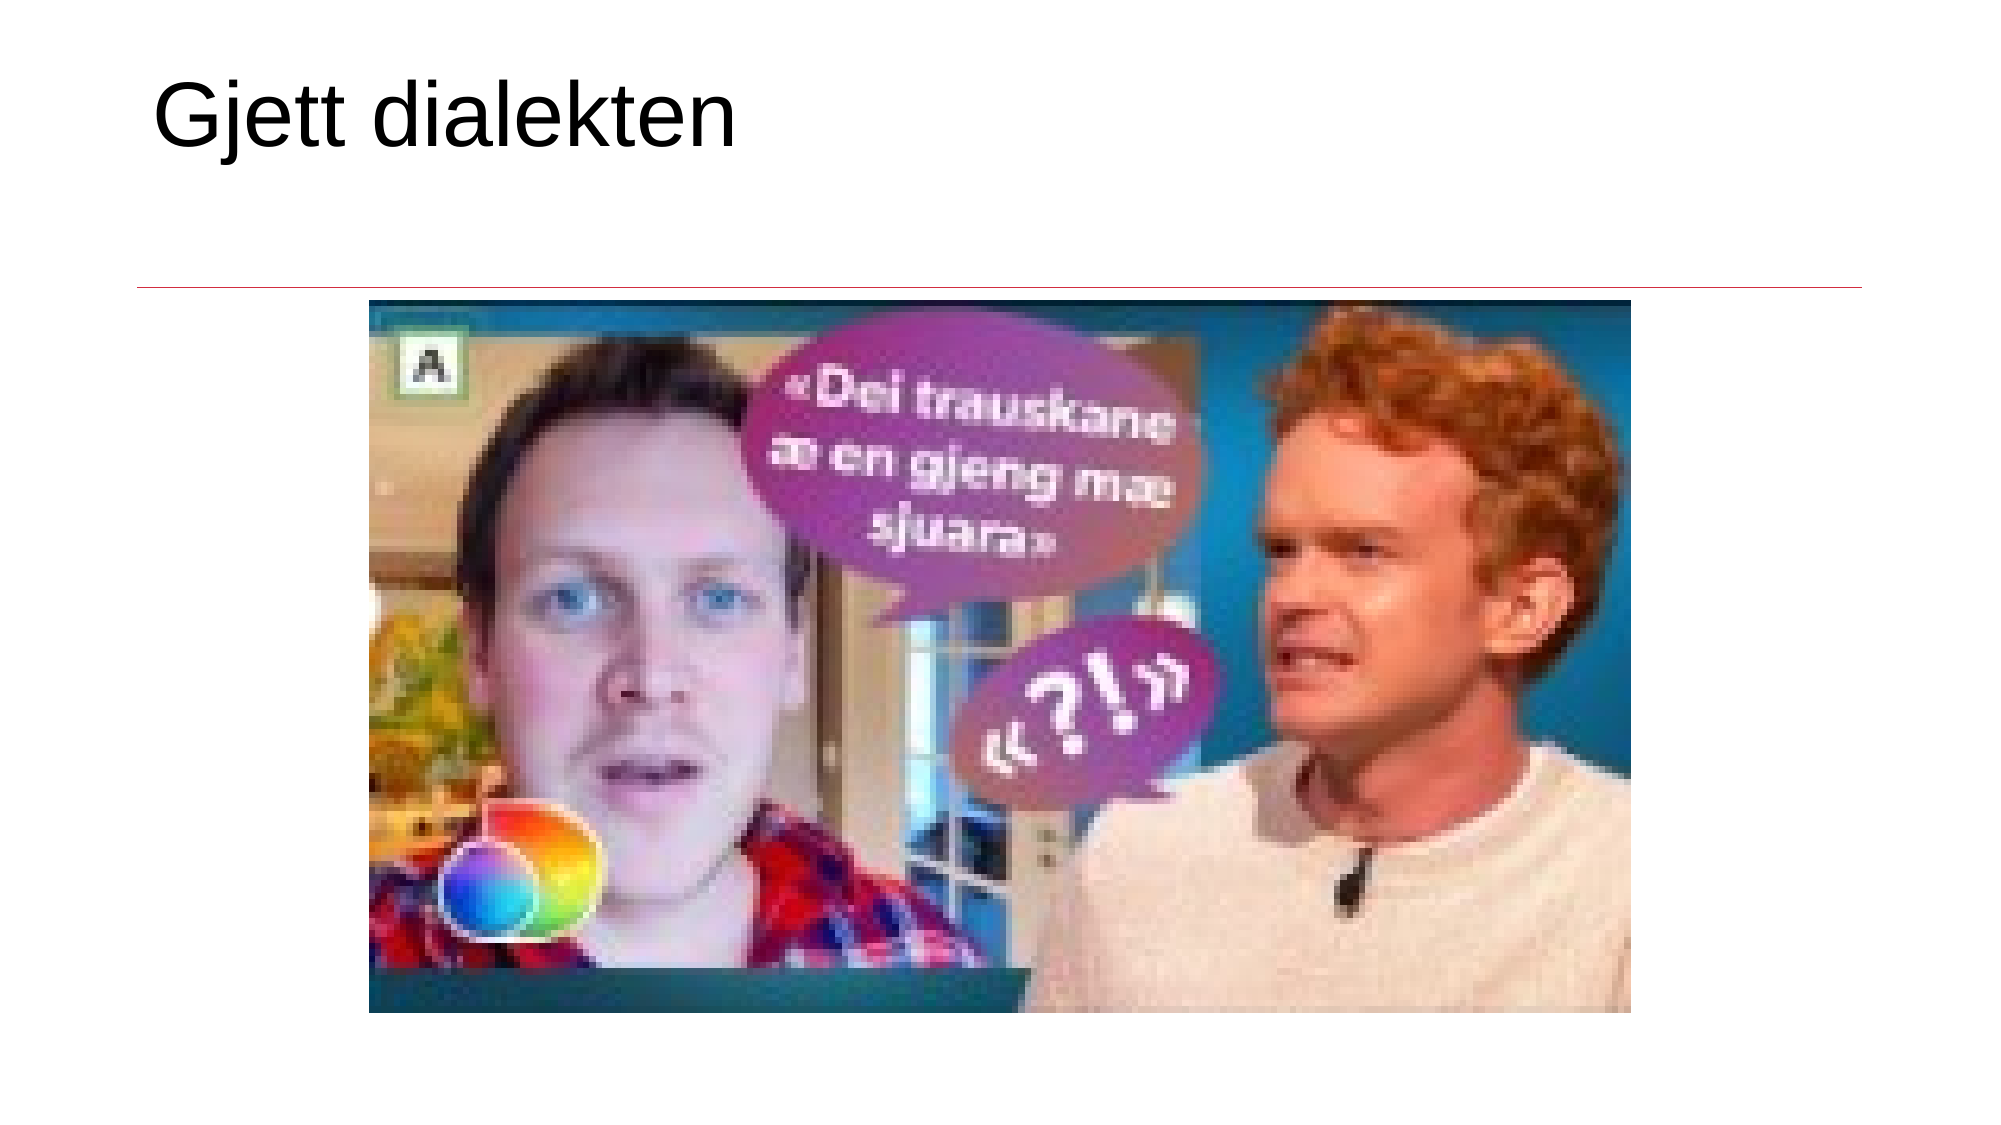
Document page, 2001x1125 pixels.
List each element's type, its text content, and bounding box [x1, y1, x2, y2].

title Gjett dialekten [137, 59, 1863, 278]
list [368, 299, 1632, 1014]
